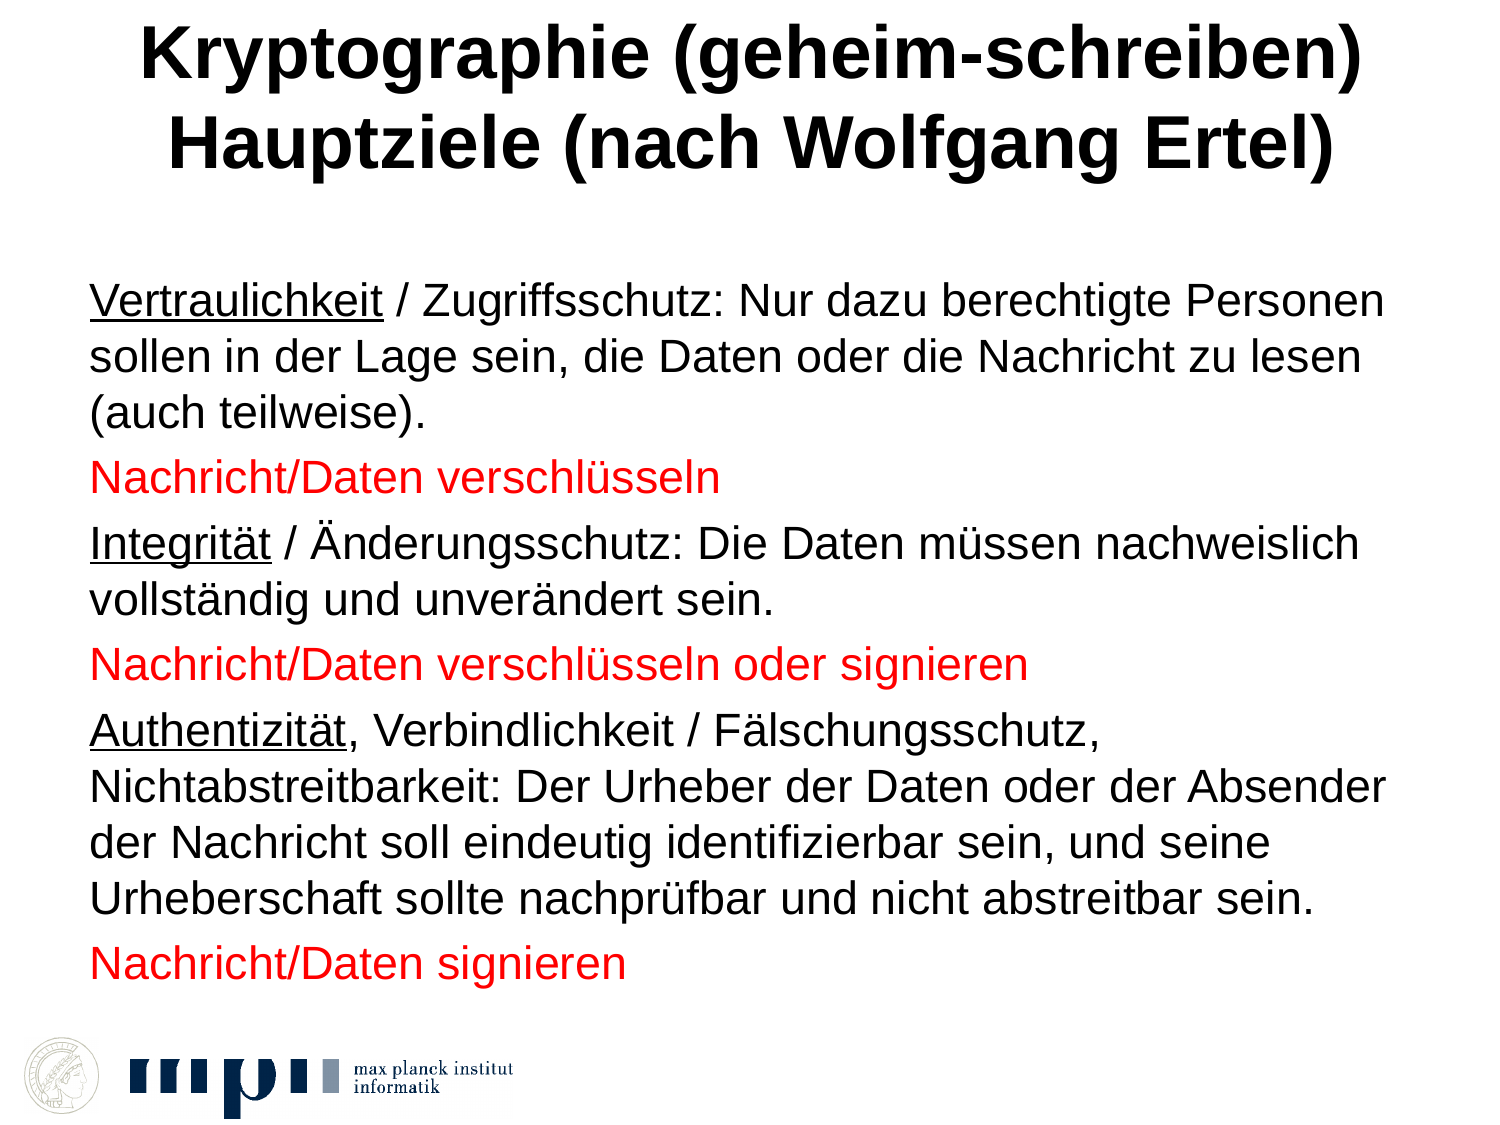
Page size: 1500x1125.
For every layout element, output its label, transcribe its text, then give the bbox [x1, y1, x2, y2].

title Kryptographie (geheim-schreiben) Hauptziele (nach Wolfgang Ertel) [76, 0, 1428, 188]
list Vertraulichkeit / Zugriffsschutz: Nur dazu berechtigte Personen sollen in der Lage sein, die Daten oder die Nachricht zu lesen (auch teilweise). Nachricht/Daten verschlüsseln Integrität / Änderungsschutz: Die Daten müssen nachweislich vollständig und unverändert sein. Nachricht/Daten verschlüsseln oder signieren Authentizität, Verbindlichkeit / Fälschungsschutz, Nichtabstreitbarkeit: Der Urheber der Daten oder der Absender der Nachricht soll eindeutig identifizierbar sein, und seine Urheberschaft sollte nachprüfbar und nicht abstreitbar sein. Nachricht/Daten signieren [75, 262, 1425, 1005]
picture [130, 1059, 513, 1119]
picture [24, 1037, 99, 1114]
